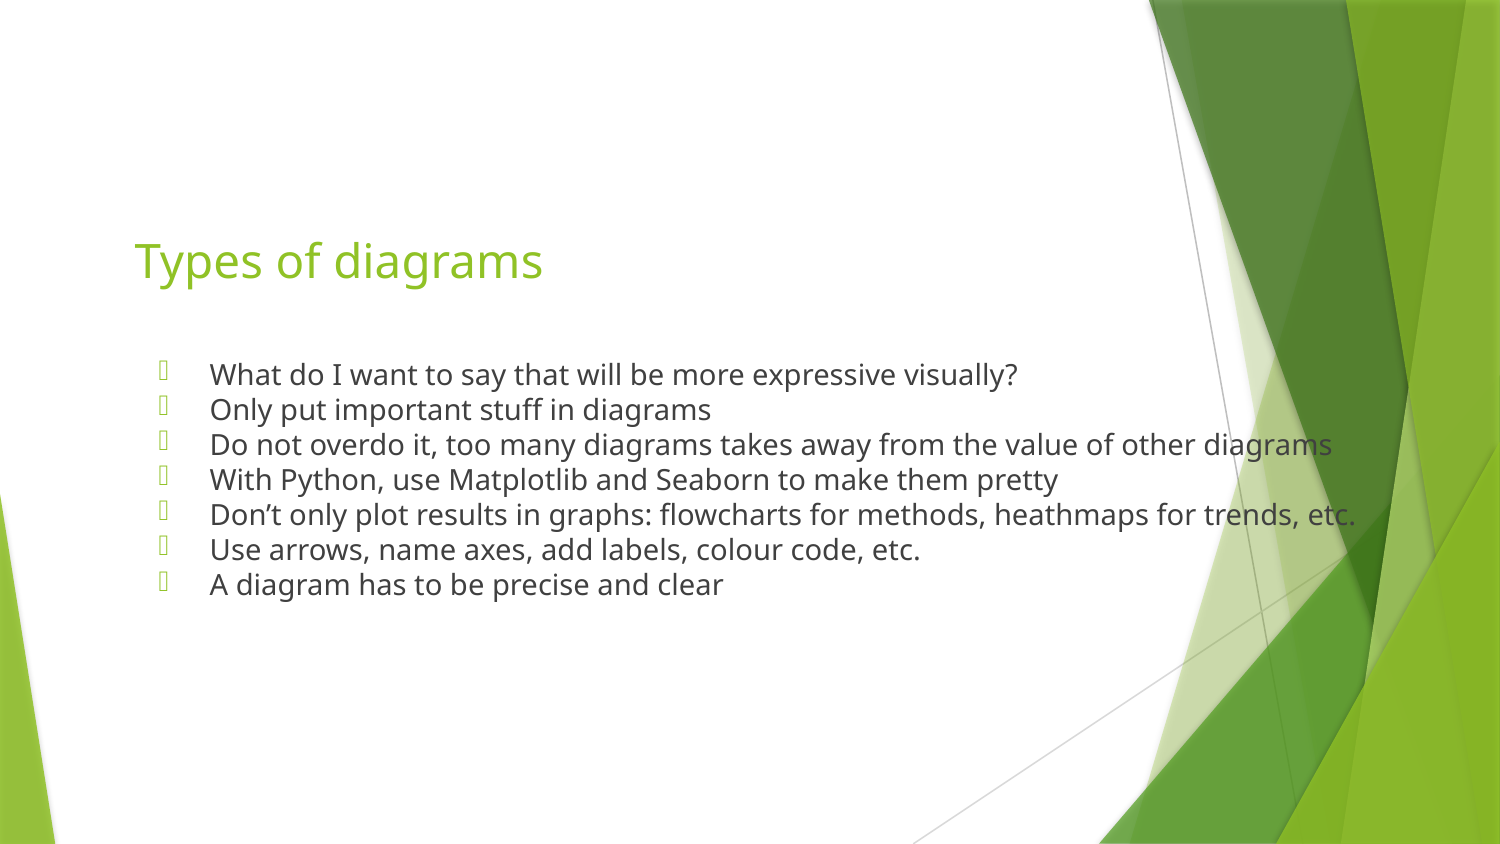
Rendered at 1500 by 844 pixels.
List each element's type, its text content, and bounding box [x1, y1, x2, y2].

list What do I want to say that will be more expressive visually? Only put important stuff in diagrams Do not overdo it, too many diagrams takes away from the value of other diagrams With Python, use Matplotlib and Seaborn to make them pretty Don’t only plot results in graphs: flowcharts for methods, heathmaps for trends, etc. Use arrows, name axes, add labels, colour code, etc. A diagram has to be precise and clear [119, 341, 1381, 712]
title Types of diagrams [119, 216, 1381, 305]
